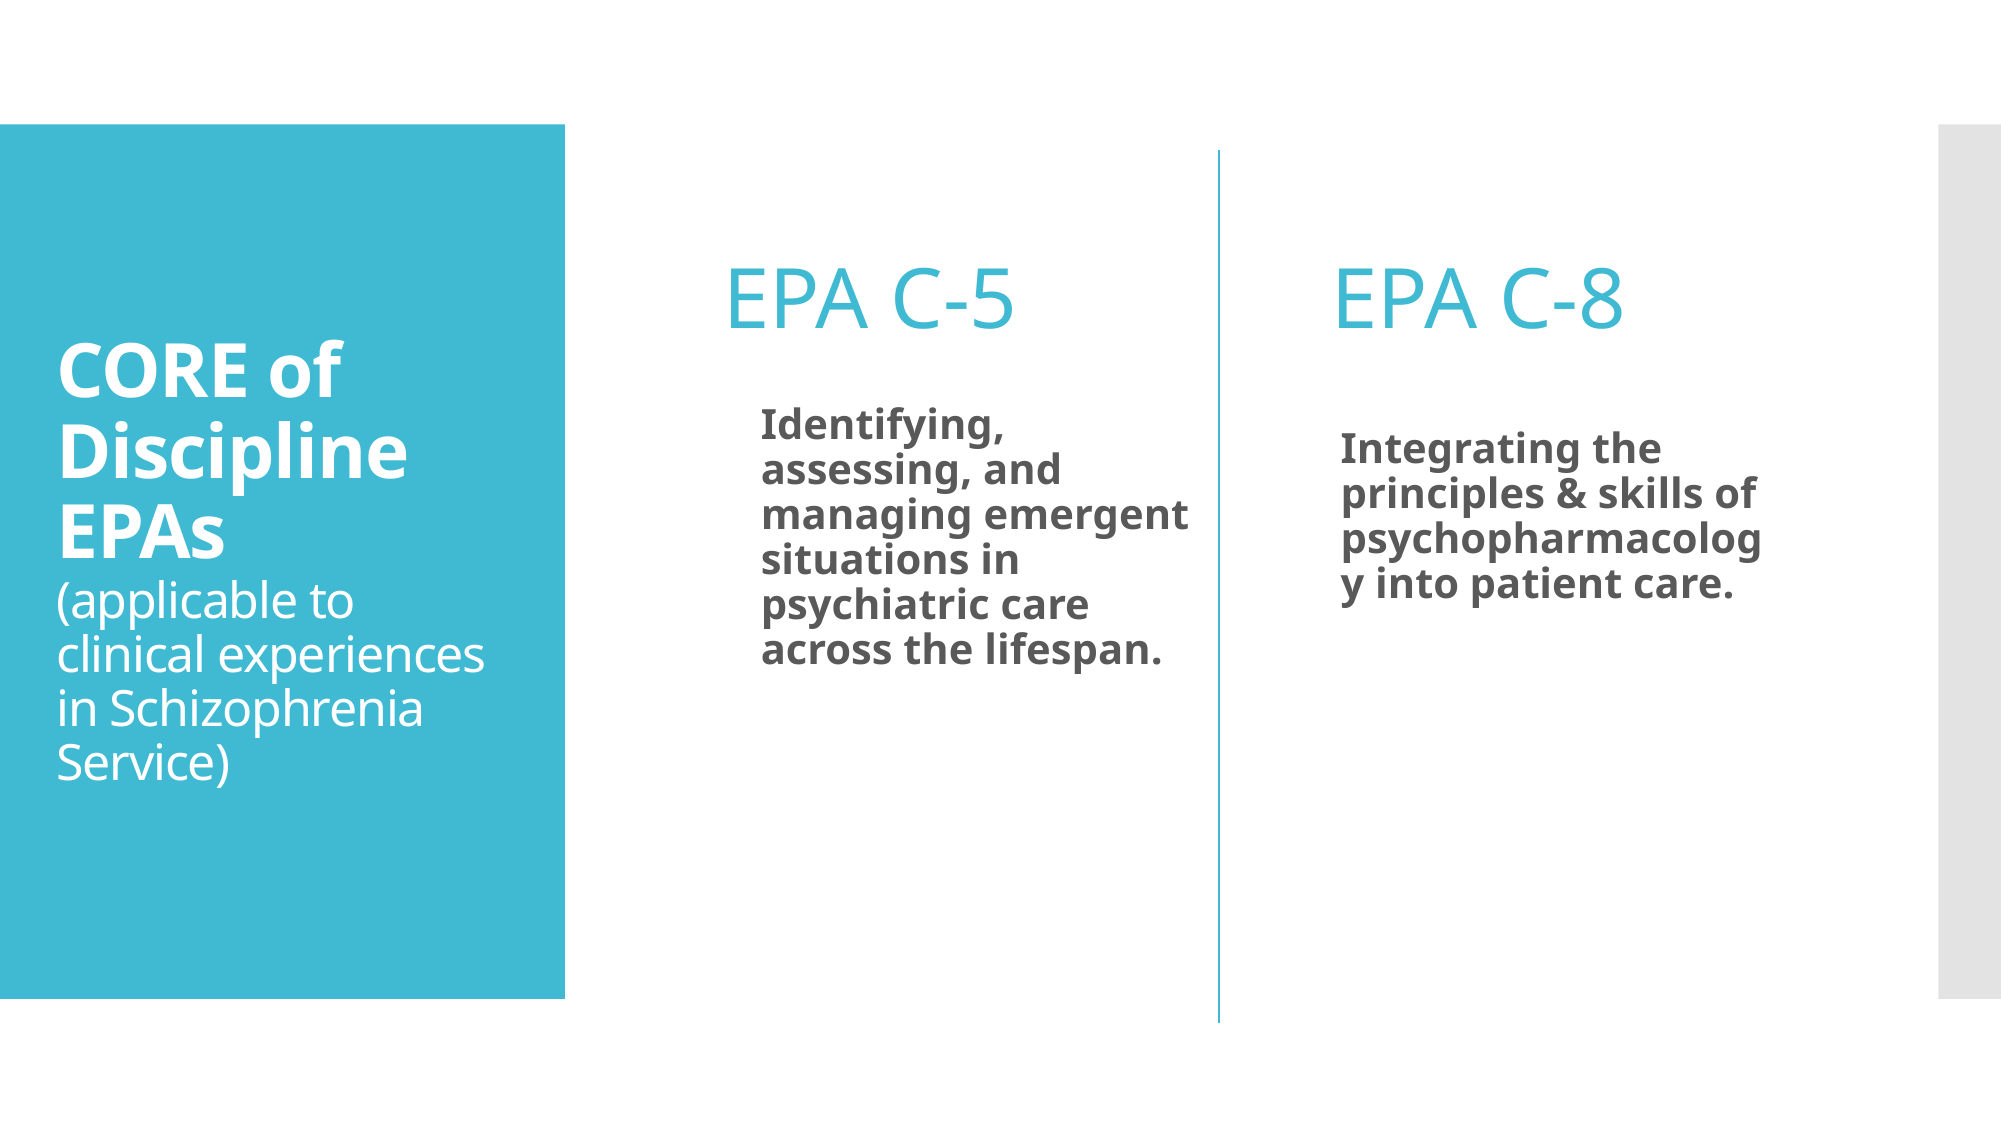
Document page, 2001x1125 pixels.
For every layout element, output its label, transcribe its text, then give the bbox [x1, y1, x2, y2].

text_box Integrating the principles & skills of psychopharmacology into patient care. [1325, 481, 1796, 615]
title CORE of Discipline EPAs (applicable to clinical experiences in Schizophrenia Service) [41, 184, 525, 940]
text_box Identifying, assessing, and managing emergent situations in psychiatric care across the lifespan. [745, 547, 1216, 682]
text_box EPA C-8 [1316, 237, 1641, 353]
text_box EPA C-5 [708, 237, 1033, 353]
